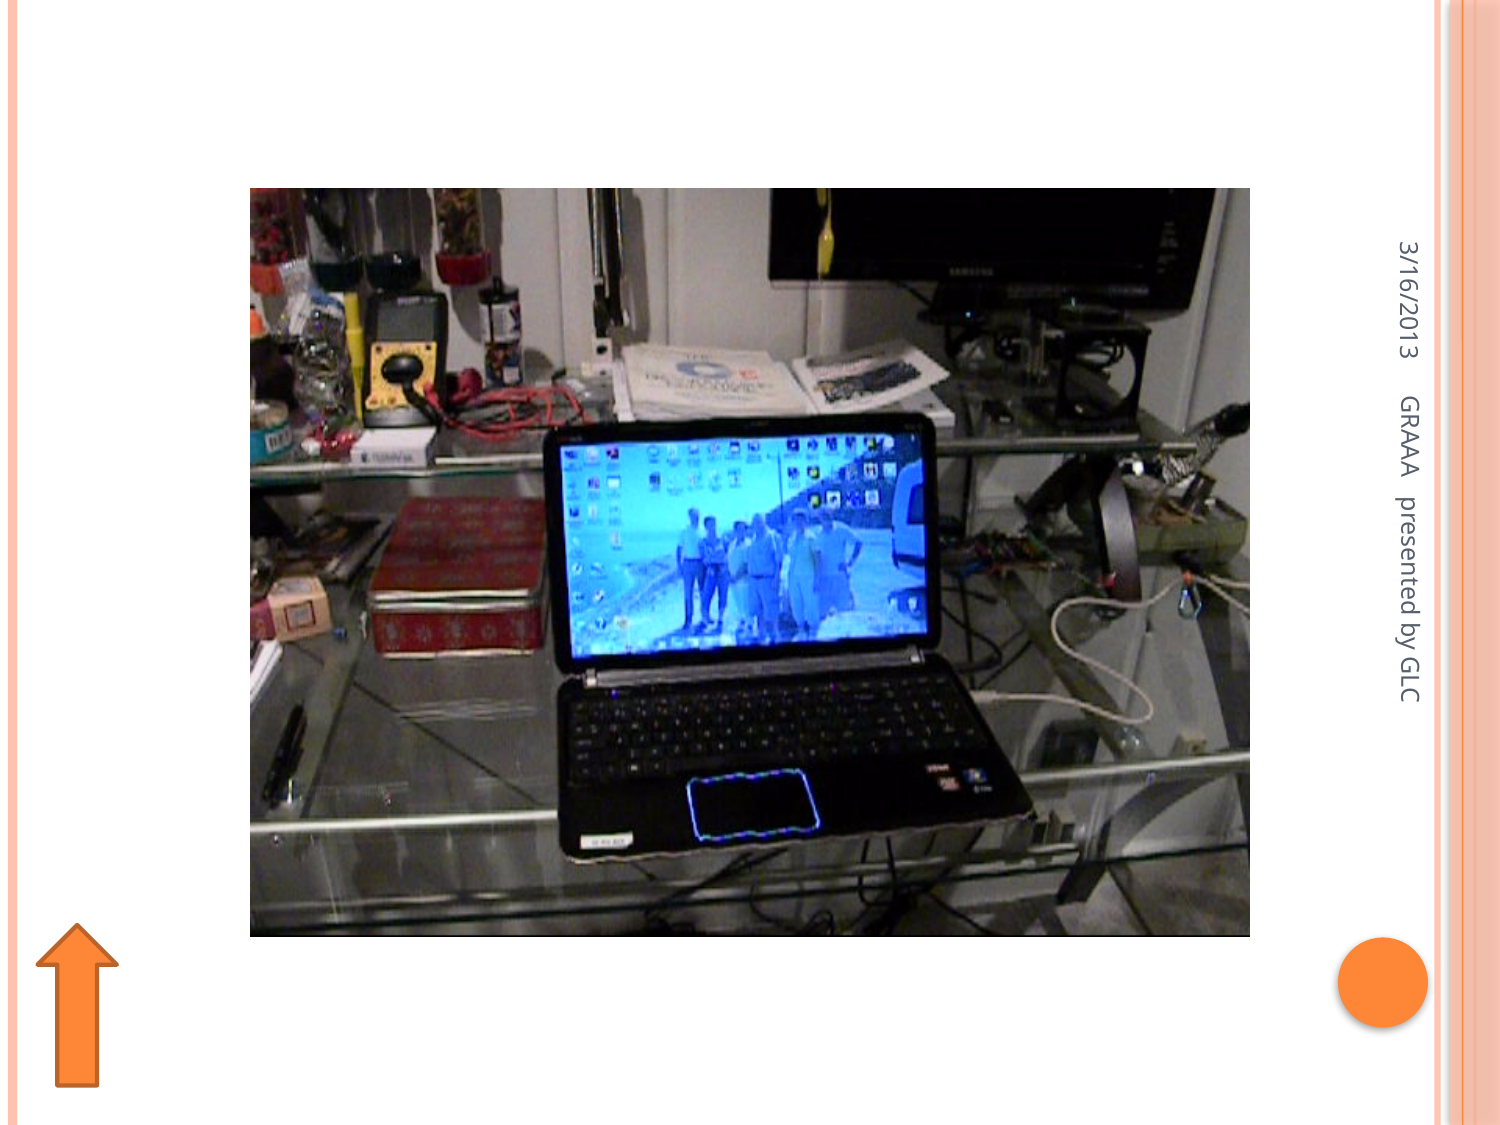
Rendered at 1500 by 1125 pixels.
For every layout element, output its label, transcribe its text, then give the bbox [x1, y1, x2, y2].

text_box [249, 186, 1251, 938]
footer GRAAA presented by GLC [1379, 380, 1440, 906]
text_box [35, 922, 119, 1088]
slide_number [1378, 43, 1442, 374]
